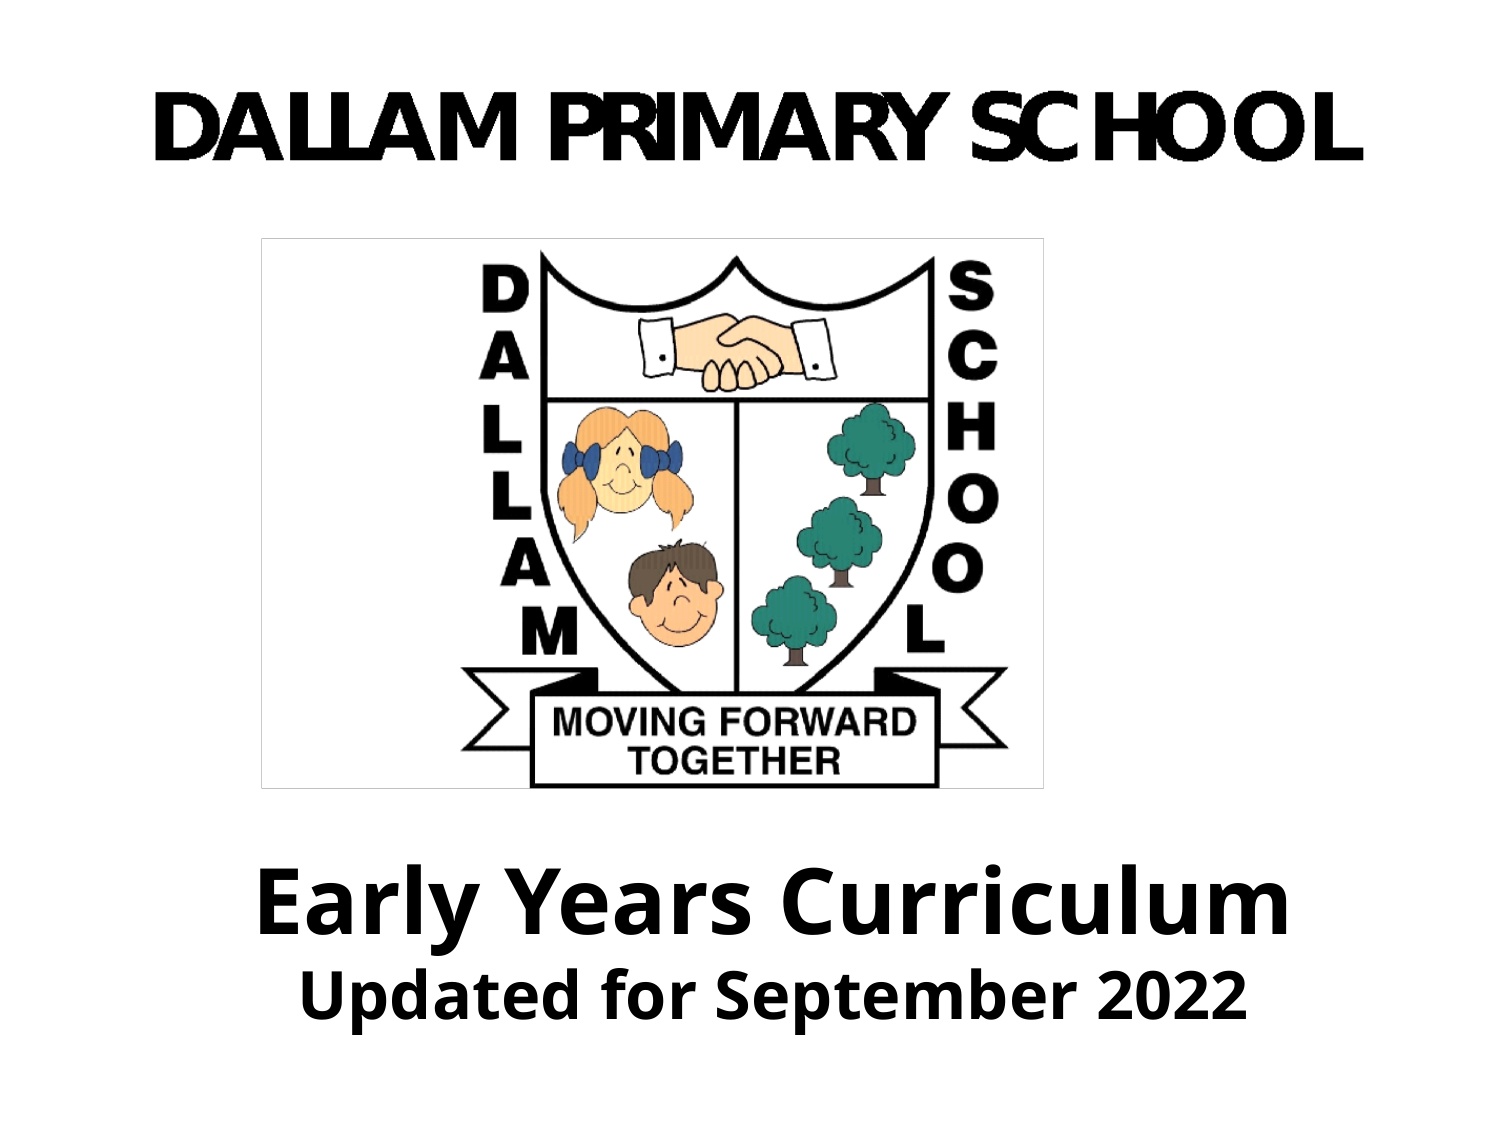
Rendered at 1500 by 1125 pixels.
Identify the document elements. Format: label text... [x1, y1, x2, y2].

text_box Early Years Curriculum Updated for September 2022 [218, 835, 1329, 1041]
picture [0, 67, 1500, 805]
